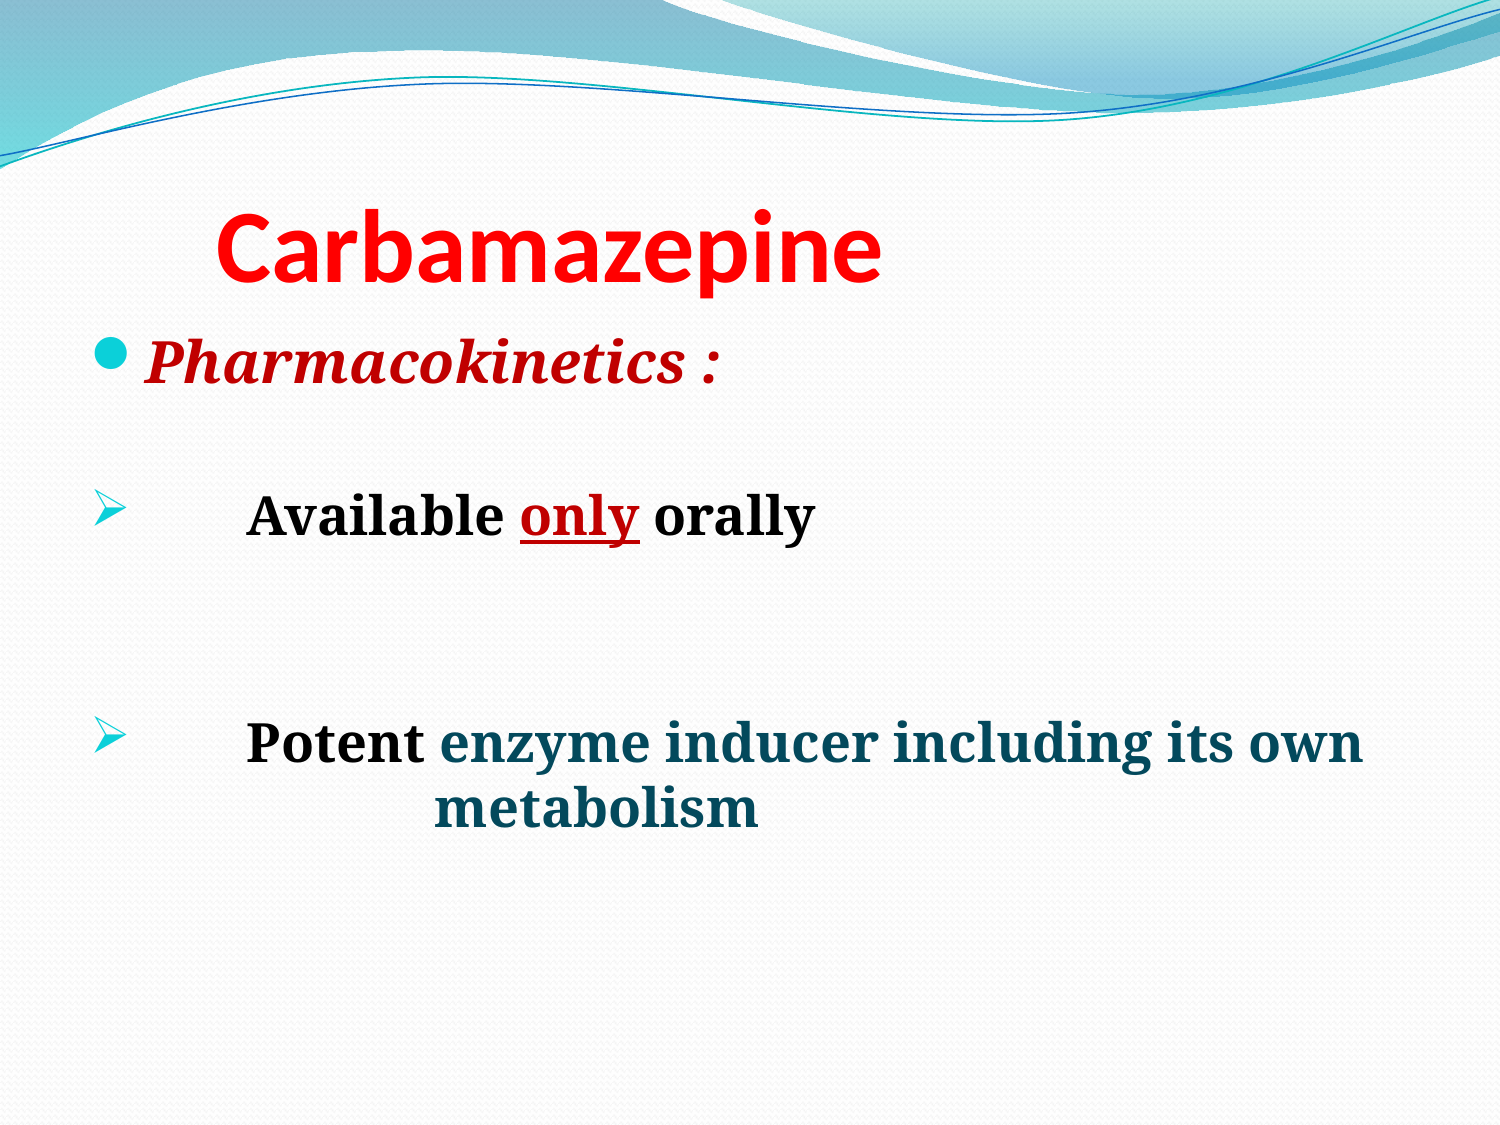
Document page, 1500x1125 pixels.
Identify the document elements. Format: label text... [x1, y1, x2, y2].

list Pharmacokinetics : Available only orally Potent enzyme inducer including its own metabolism [74, 317, 1426, 1038]
title Carbamazepine [74, 115, 1426, 304]
